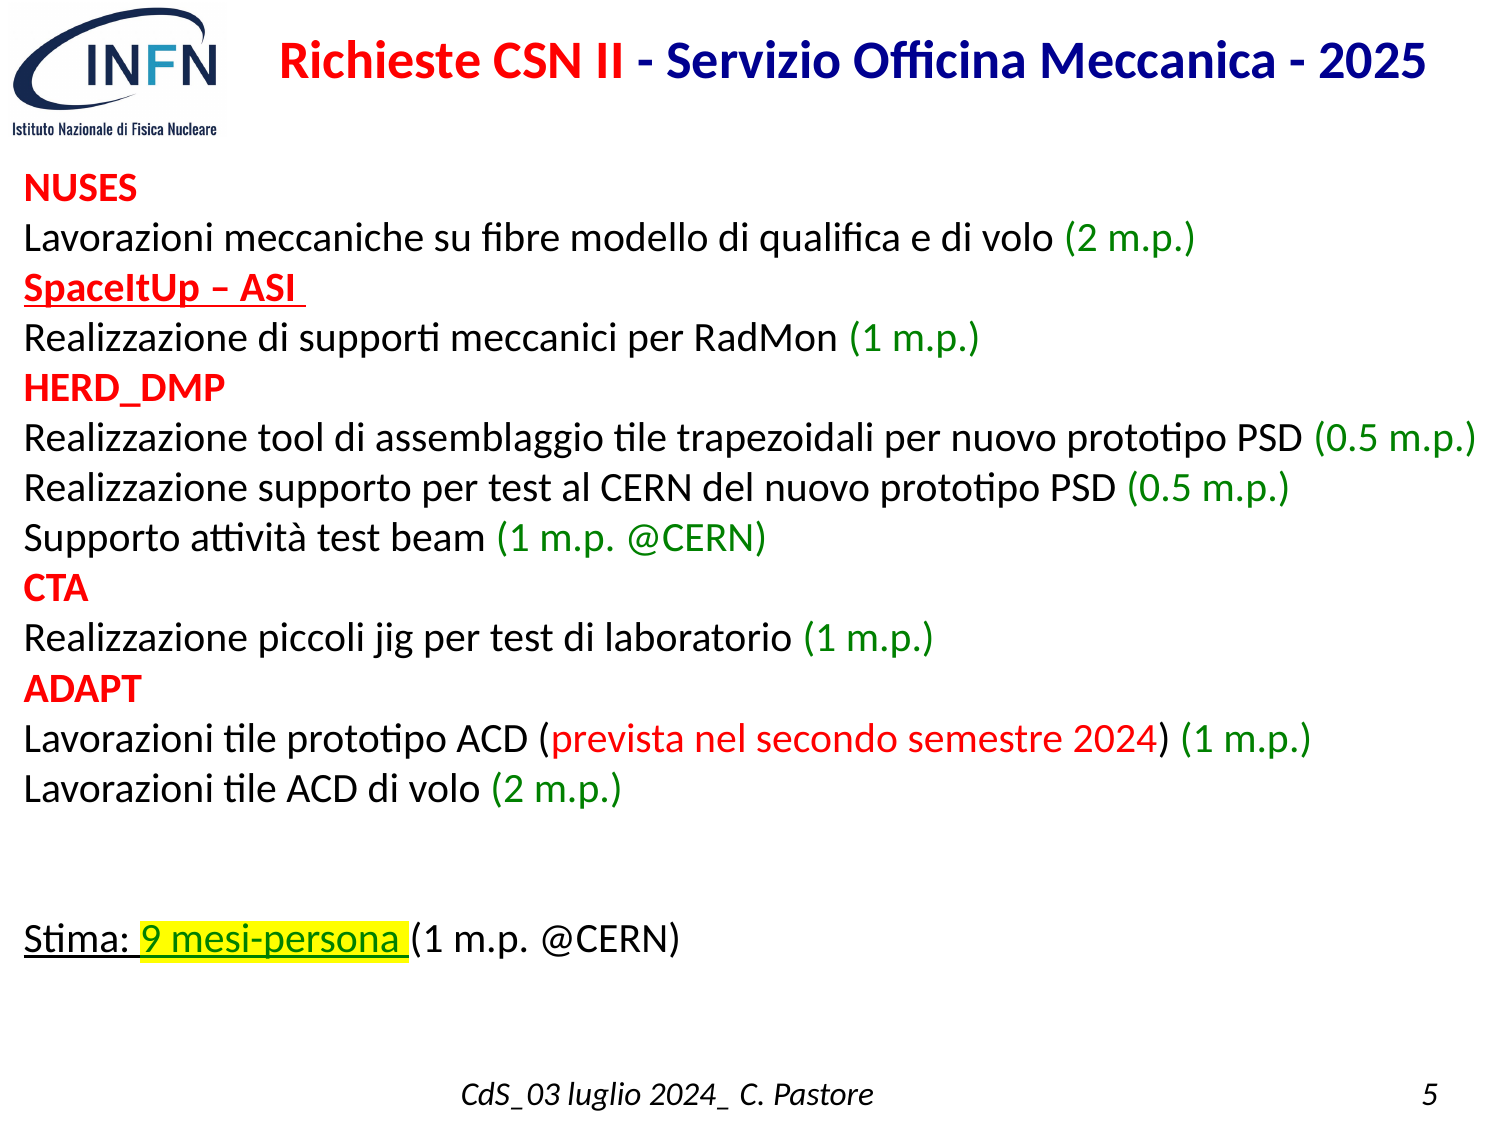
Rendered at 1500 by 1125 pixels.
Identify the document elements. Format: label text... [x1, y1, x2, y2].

text_box Richieste CSN II - Servizio Officina Meccanica - 2025 [232, 16, 1483, 97]
picture [8, 2, 227, 137]
text_box CdS_03 luglio 2024_ C. Pastore 5 [446, 1064, 1484, 1125]
text_box NUSES Lavorazioni meccaniche su fibre modello di qualifica e di volo (2 m.p.) SpaceItUp – ASI Realizzazione di supporti meccanici per RadMon (1 m.p.) HERD_DMP Realizzazione tool di assemblaggio tile trapezoidali per nuovo prototipo PSD (0.5 m.p.) Realizzazione supporto per test al CERN del nuovo prototipo PSD (0.5 m.p.) Supporto attività test beam (1 m.p. @CERN) CTA Realizzazione piccoli jig per test di laboratorio (1 m.p.) ADAPT Lavorazioni tile prototipo ACD (prevista nel secondo semestre 2024) (1 m.p.) Lavorazioni tile ACD di volo (2 m.p.) Stima: 9 mesi-persona (1 m.p. @CERN) [8, 152, 1500, 968]
